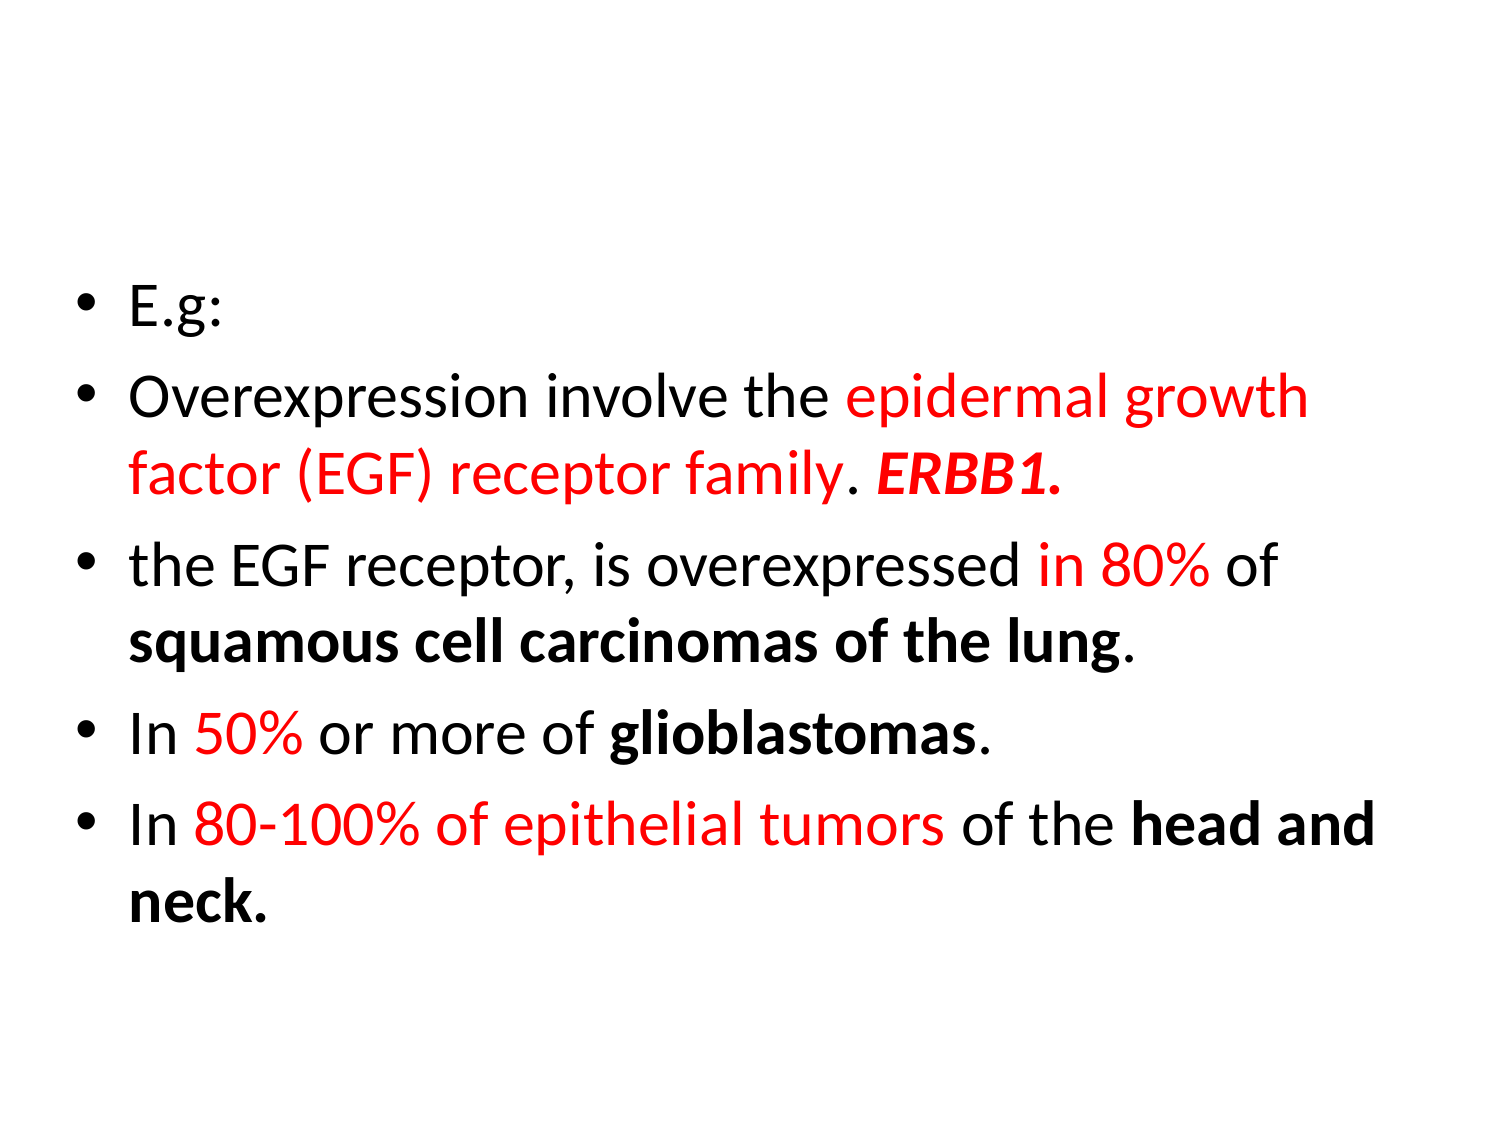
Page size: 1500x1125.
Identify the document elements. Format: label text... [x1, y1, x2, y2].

list E.g: Overexpression involve the epidermal growth factor (EGF) receptor family. ERBB1. the EGF receptor, is overexpressed in 80% of squamous cell carcinomas of the lung. In 50% or more of glioblastomas. In 80-100% of epithelial tumors of the head and neck. [75, 262, 1425, 1005]
